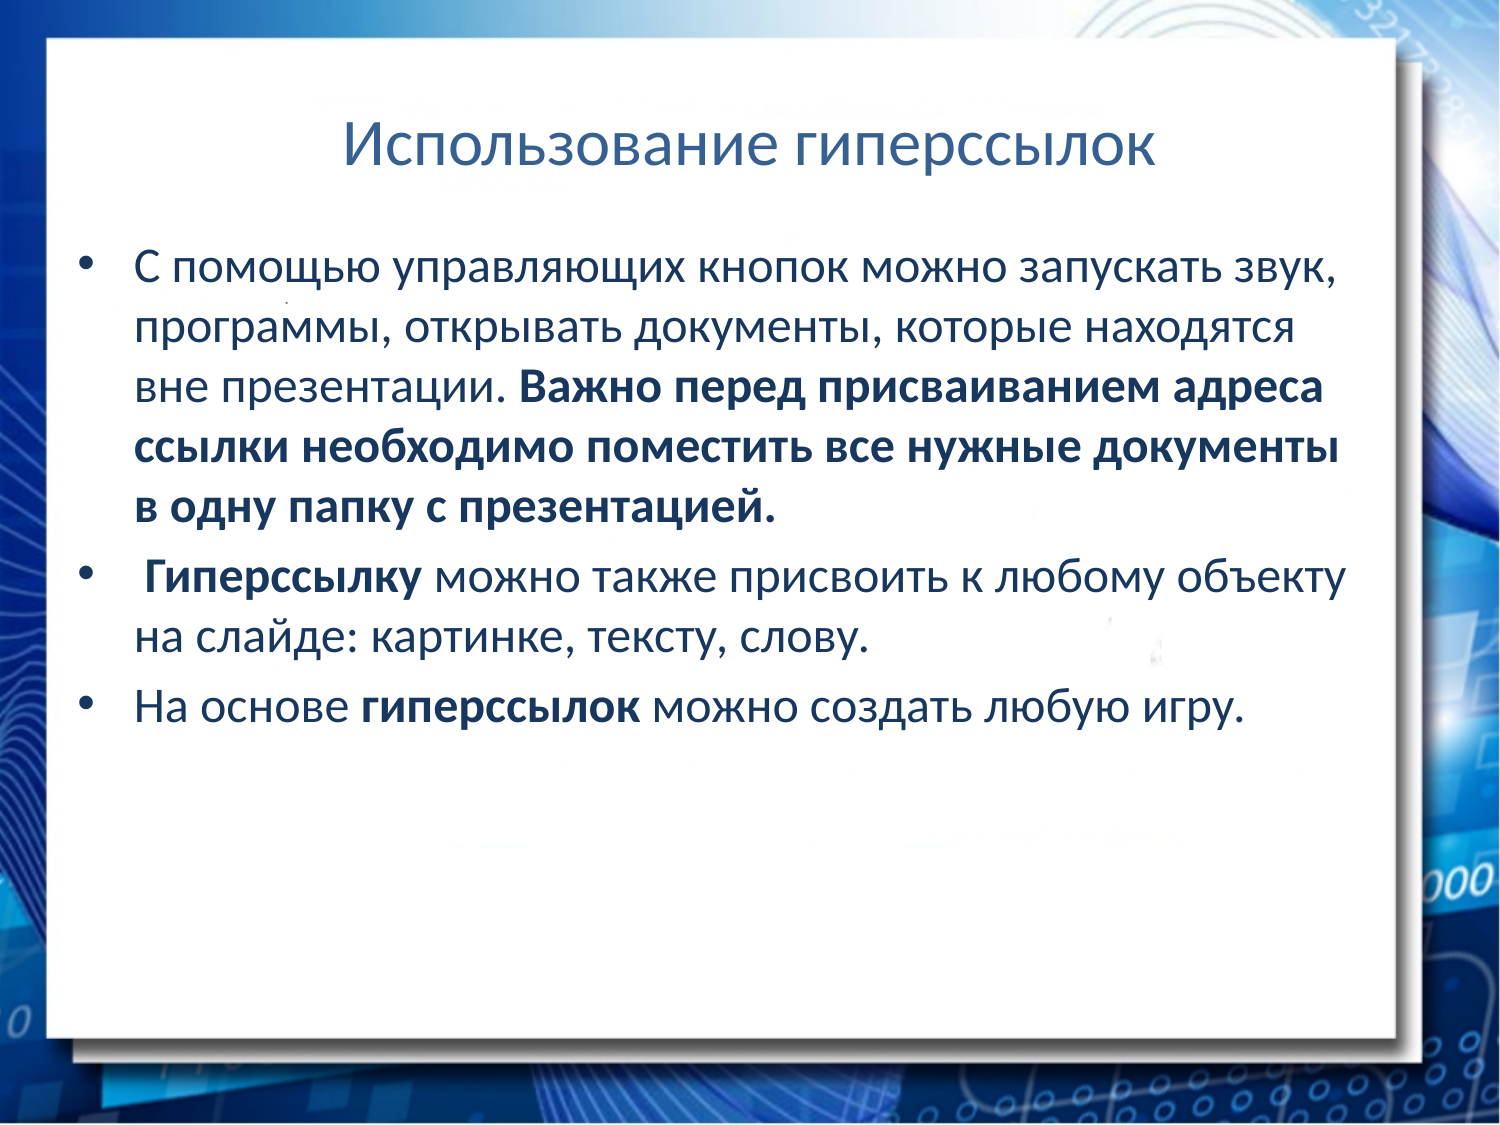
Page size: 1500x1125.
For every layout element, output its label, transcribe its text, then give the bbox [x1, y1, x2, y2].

list С помощью управляющих кнопок можно запускать звук, программы, открывать документы, которые находятся вне презентации. Важно перед присваиванием адреса ссылки необходимо поместить все нужные документы в одну папку с презентацией. Гиперссылку можно также присвоить к любому объекту на слайде: картинке, тексту, слову. На основе гиперссылок можно создать любую игру. [62, 224, 1388, 1005]
title Использование гиперссылок [75, 45, 1425, 233]
picture [0, 0, 1500, 1125]
